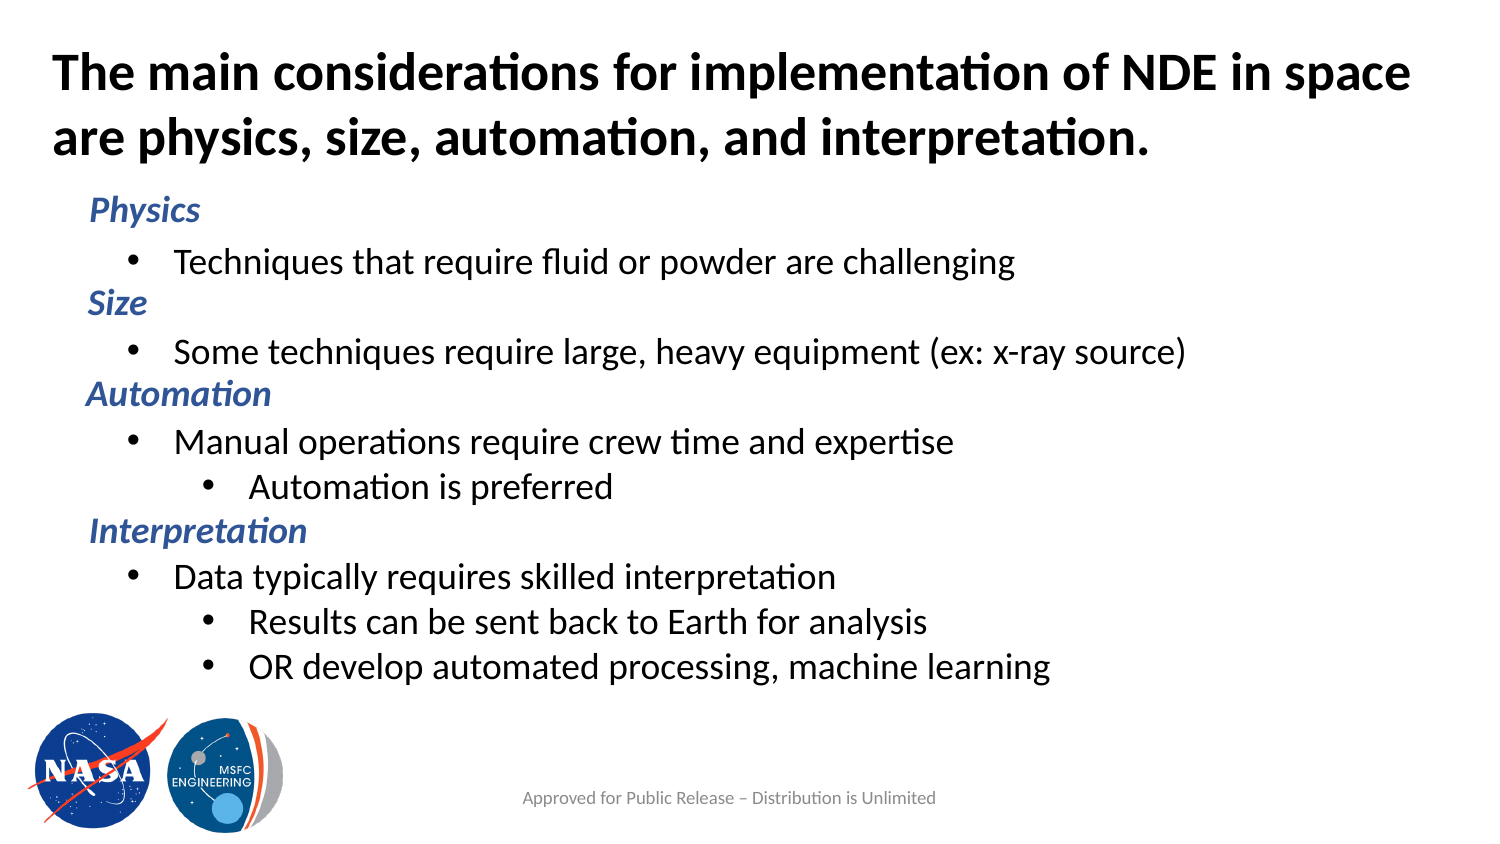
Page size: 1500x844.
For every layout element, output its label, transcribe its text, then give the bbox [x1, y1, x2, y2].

text_box Automation [71, 361, 288, 422]
text_box Techniques that require fluid or powder are challenging Some techniques require large, heavy equipment (ex: x-ray source) Manual operations require crew time and expertise Automation is preferred Data typically requires skilled interpretation Results can be sent back to Earth for analysis OR develop automated processing, machine learning [112, 229, 1210, 740]
text_box Physics [74, 177, 216, 238]
footer Approved for Public Release – Distribution is Unlimited [391, 767, 1067, 827]
text_box Size [73, 270, 163, 331]
text_box The main considerations for implementation of NDE in space are physics, size, automation, and interpretation. [37, 29, 1458, 174]
picture [0, 697, 283, 844]
text_box Interpretation [74, 498, 323, 559]
